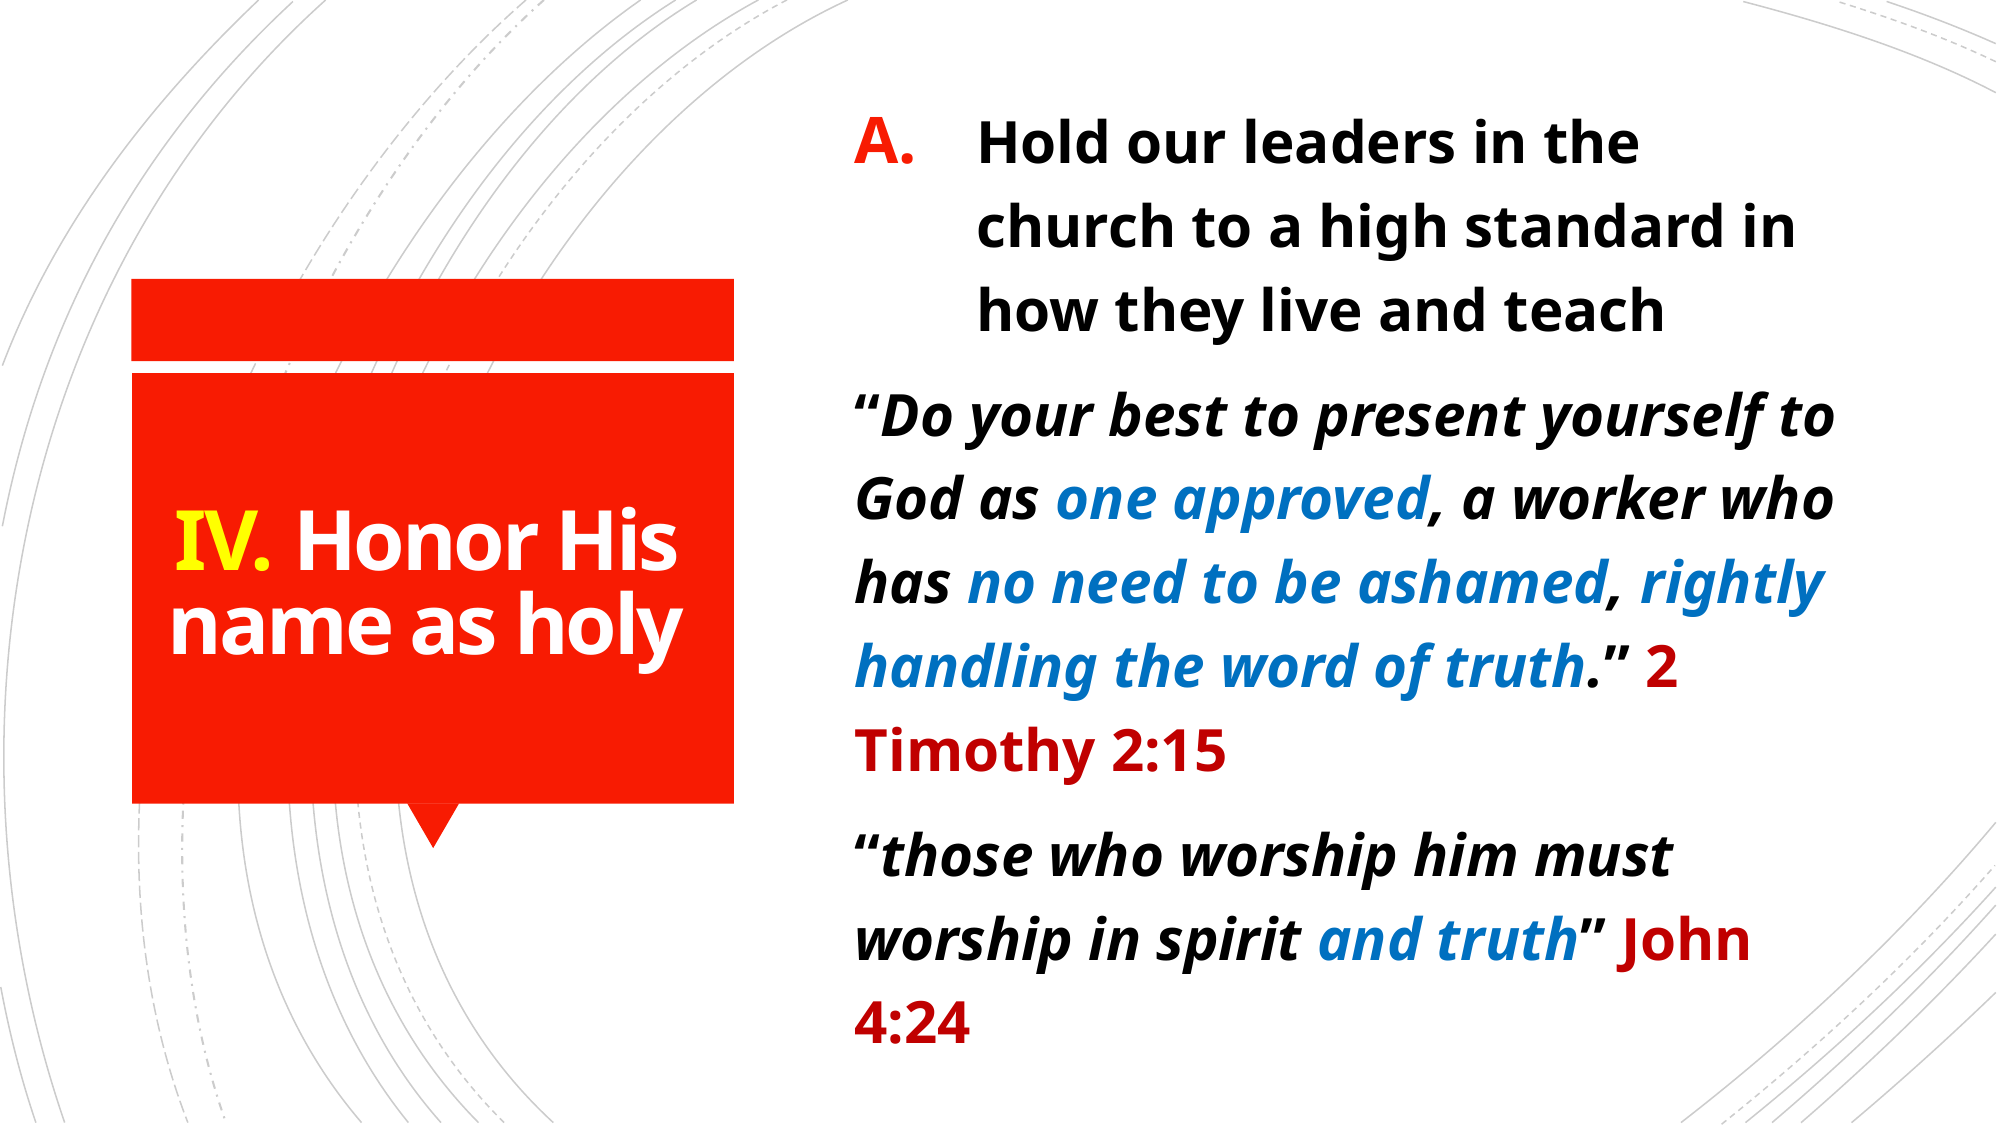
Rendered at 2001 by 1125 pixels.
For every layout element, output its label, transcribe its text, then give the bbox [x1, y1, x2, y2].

list Hold our leaders in the church to a high standard in how they live and teach “Do your best to present yourself to God as one approved, a worker who has no need to be ashamed, rightly handling the word of truth.” 2 Timothy 2:15 “those who worship him must worship in spirit and truth” John 4:24 [839, 75, 1871, 1073]
title IV. Honor His name as holy [94, 385, 758, 789]
